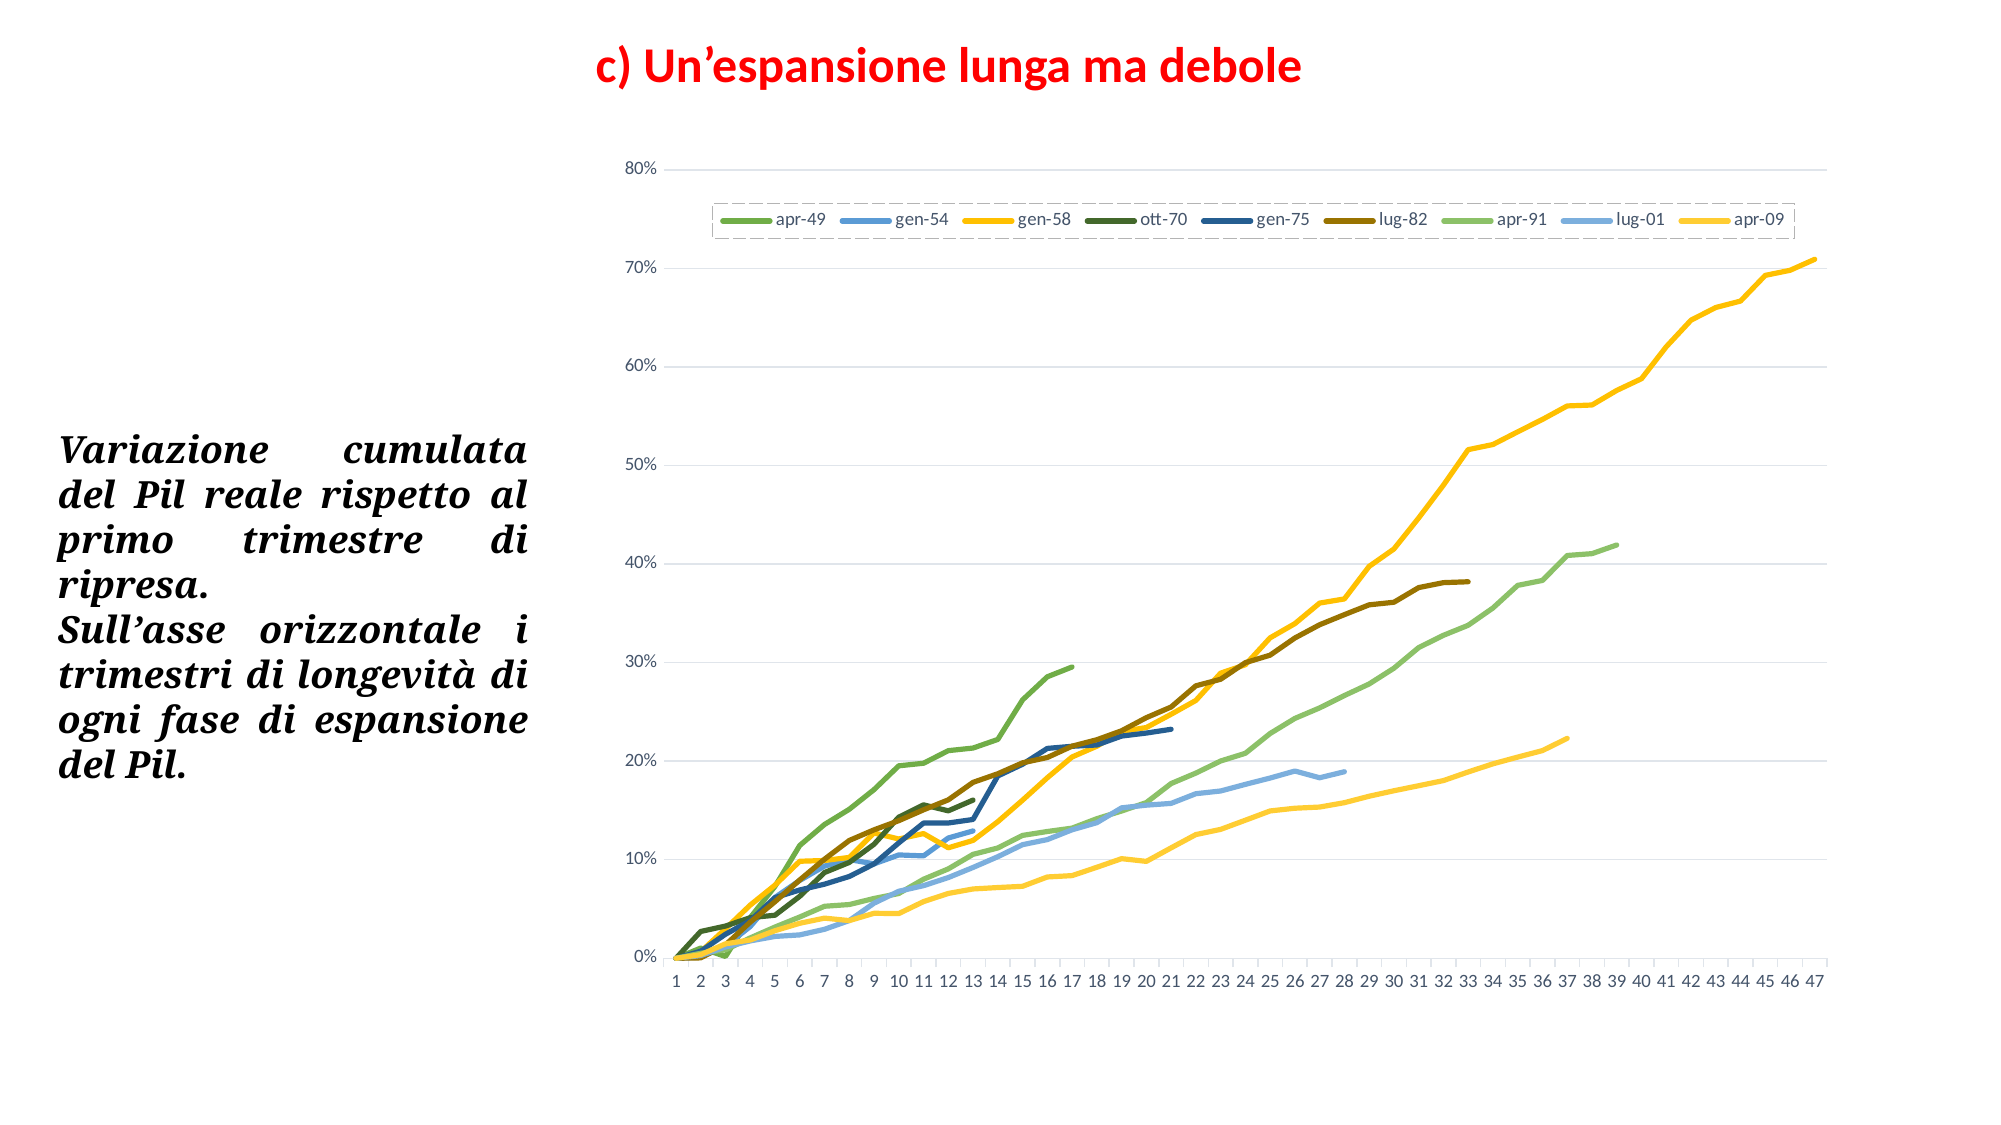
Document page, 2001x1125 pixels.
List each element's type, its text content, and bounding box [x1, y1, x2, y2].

text_box c) Un’espansione lunga ma debole [430, 24, 2000, 100]
chart [609, 156, 1860, 1058]
text_box Variazione cumulata del Pil reale rispetto al primo trimestre di ripresa. Sull’asse orizzontale i trimestri di longevità di ogni fase di espansione del Pil. [42, 418, 609, 794]
